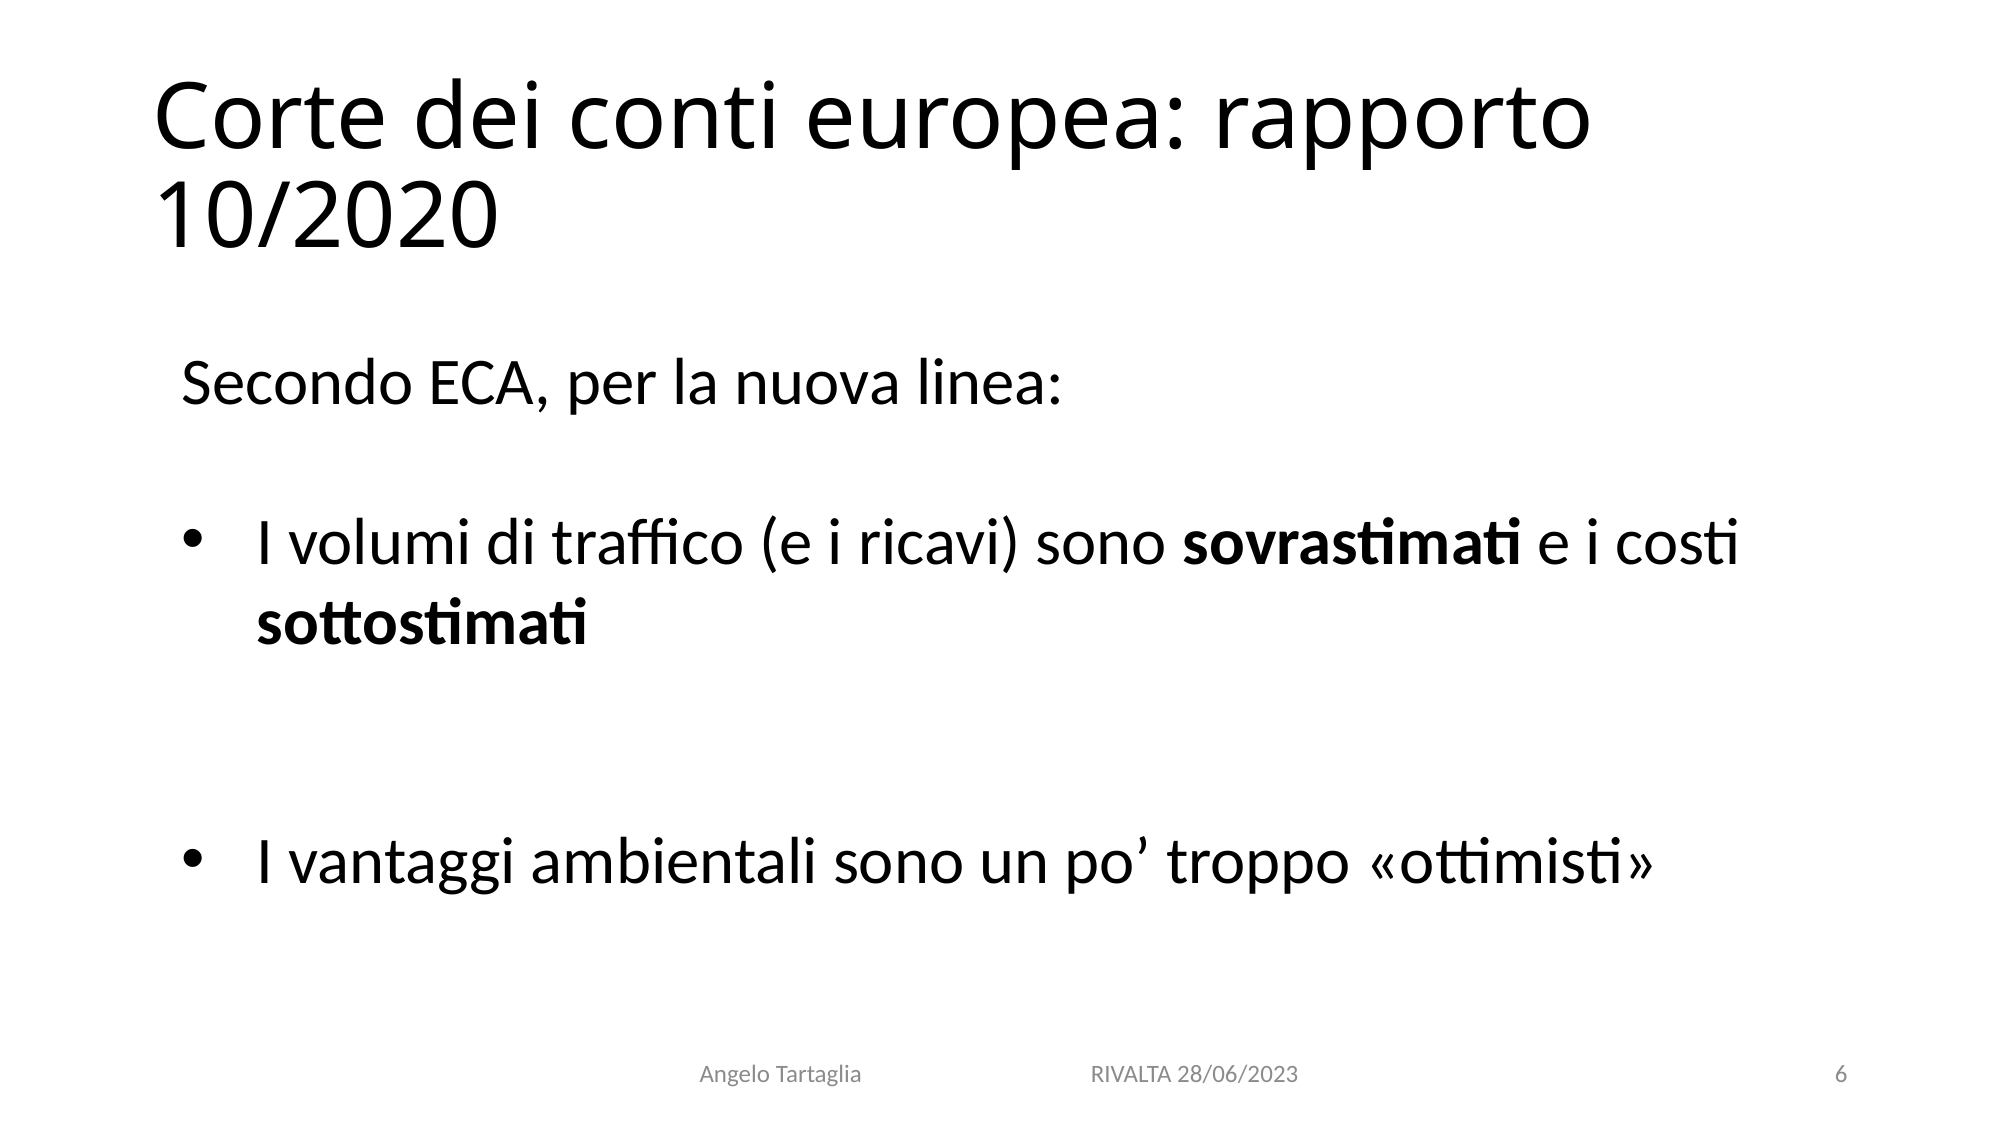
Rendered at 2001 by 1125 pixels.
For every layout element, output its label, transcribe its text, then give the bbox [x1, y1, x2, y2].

slide_number 6 [1412, 1042, 1863, 1103]
text_box Secondo ECA, per la nuova linea: I volumi di traffico (e i ricavi) sono sovrastimati e i costi sottostimati I vantaggi ambientali sono un po’ troppo «ottimisti» [166, 330, 1863, 905]
title Corte dei conti europea: rapporto 10/2020 [137, 59, 1863, 278]
footer Angelo Tartaglia RIVALTA 28/06/2023 [662, 1042, 1338, 1103]
